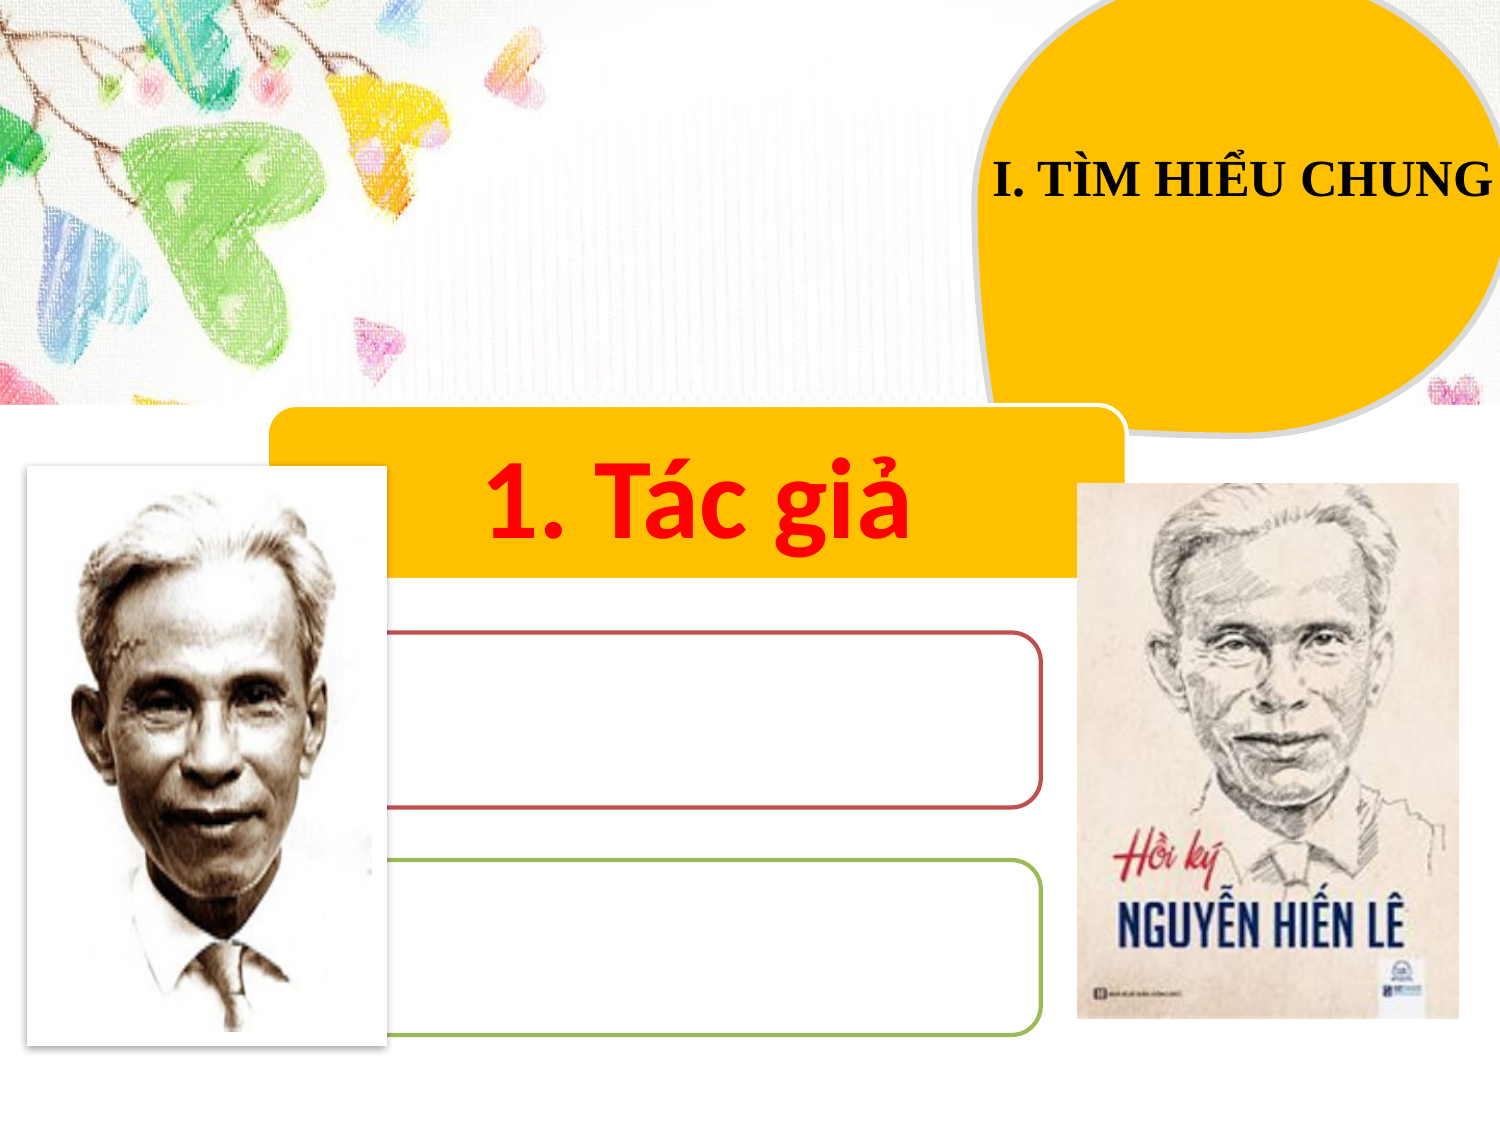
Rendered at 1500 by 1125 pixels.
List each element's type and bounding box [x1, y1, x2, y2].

text_box [159, 404, 1235, 1036]
picture [0, 0, 1500, 1125]
